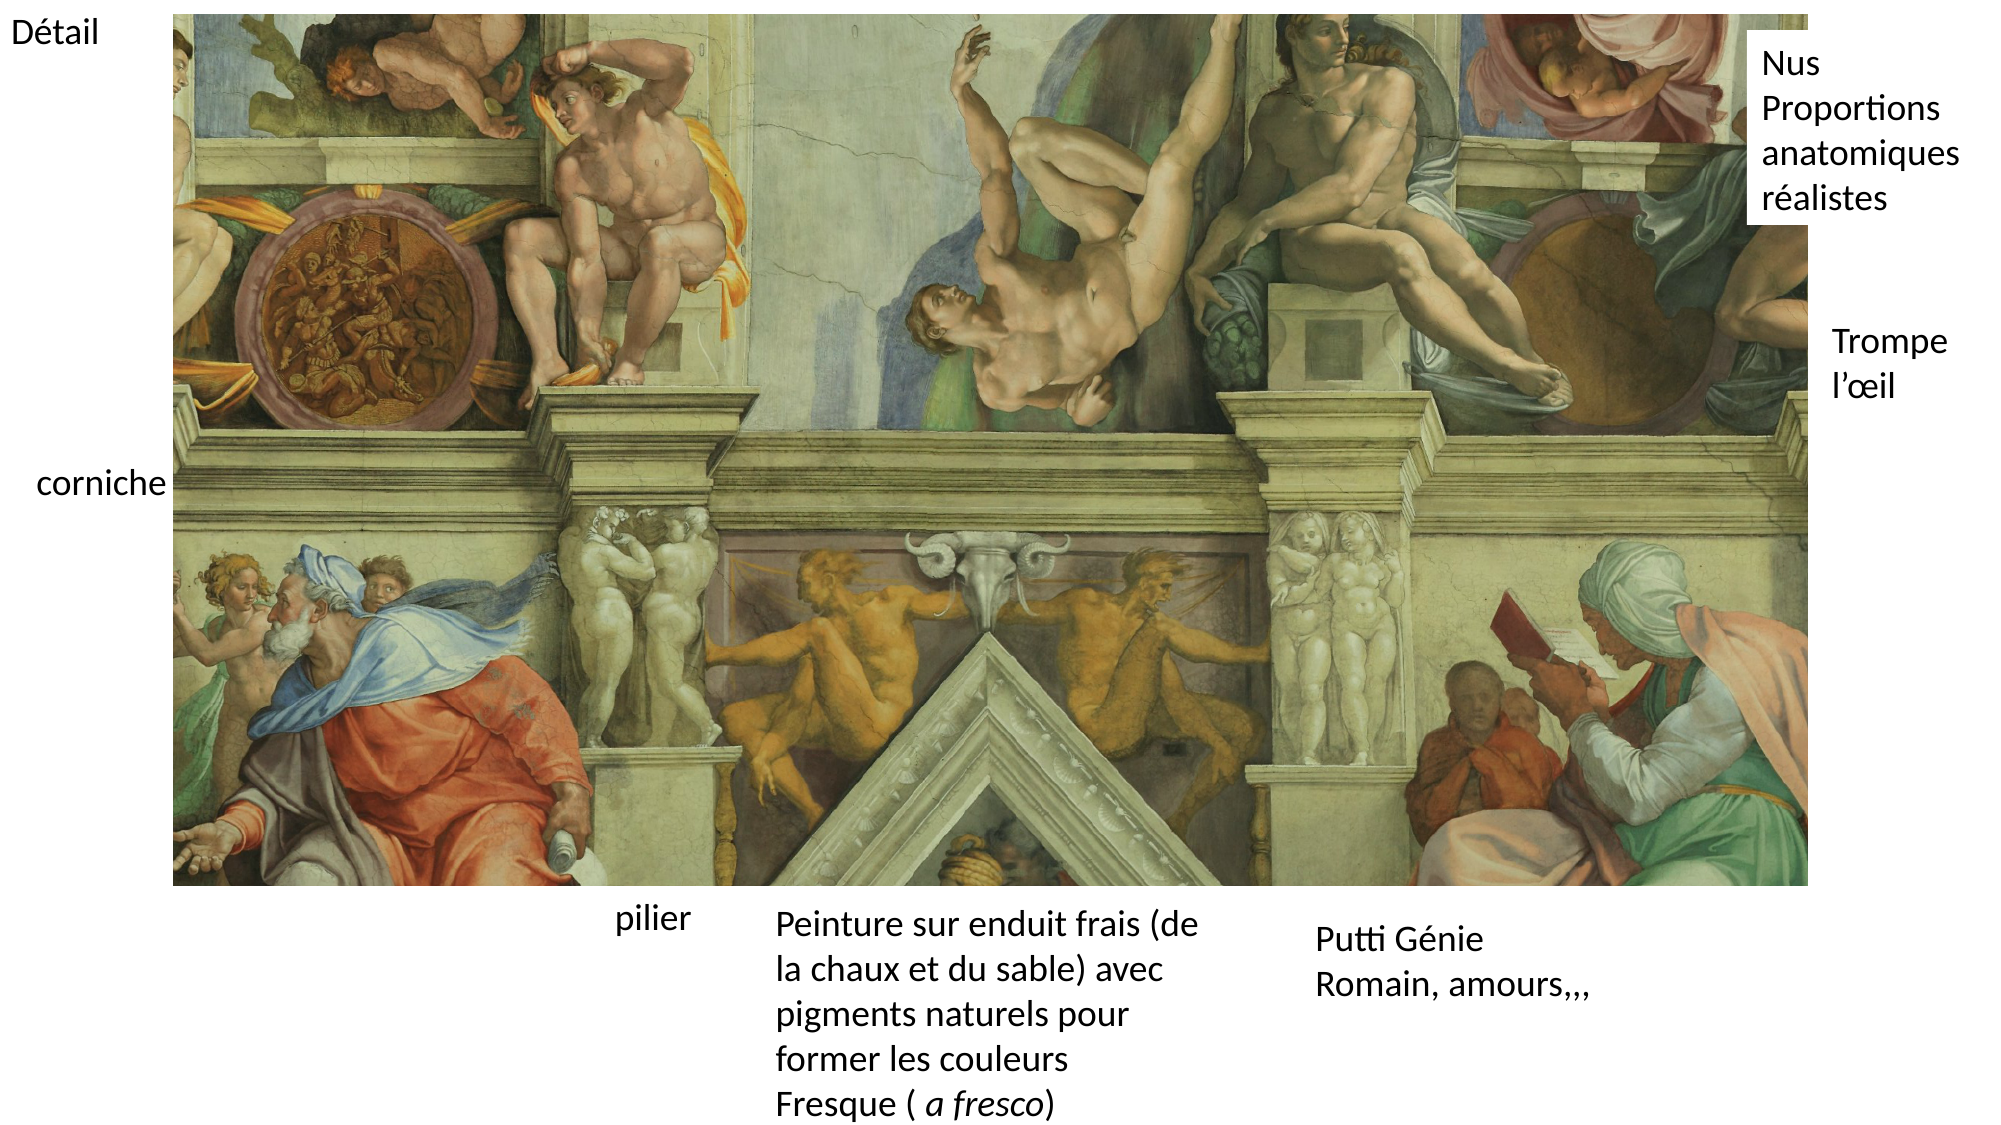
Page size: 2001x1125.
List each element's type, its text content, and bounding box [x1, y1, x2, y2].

text_box corniche [21, 450, 173, 510]
text_box Détail [0, 0, 141, 60]
picture [173, 14, 1808, 886]
text_box Nus Proportions anatomiques réalistes [1808, 30, 2000, 225]
text_box Trompe l’œil [1817, 309, 2000, 414]
text_box Peinture sur enduit frais (de la chaux et du sable) avec pigments naturels pour former les couleurs Fresque ( a fresco) [760, 891, 1244, 1125]
text_box Putti Génie Romain, amours,,, [1300, 906, 1874, 1011]
text_box pilier [600, 886, 809, 946]
